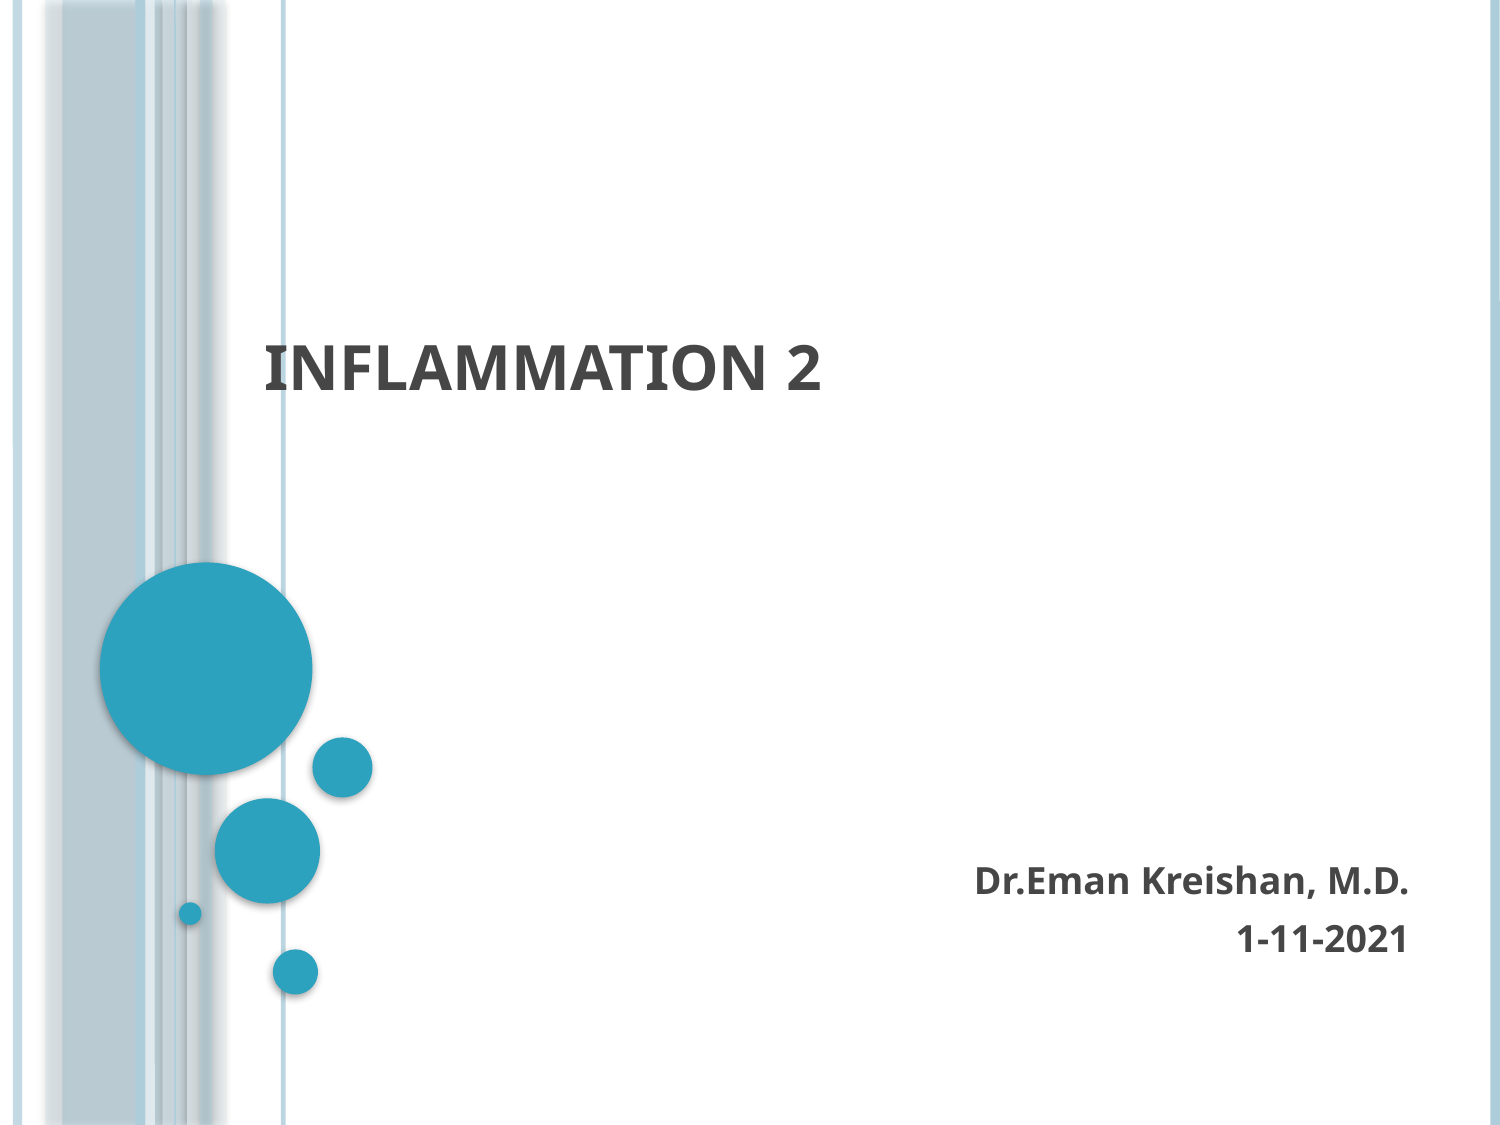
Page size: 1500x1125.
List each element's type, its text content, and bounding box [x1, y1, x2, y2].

title Inflammation 2 [249, 99, 1263, 411]
subtitle Dr.Eman Kreishan, M.D. 1-11-2021 [412, 849, 1425, 1075]
